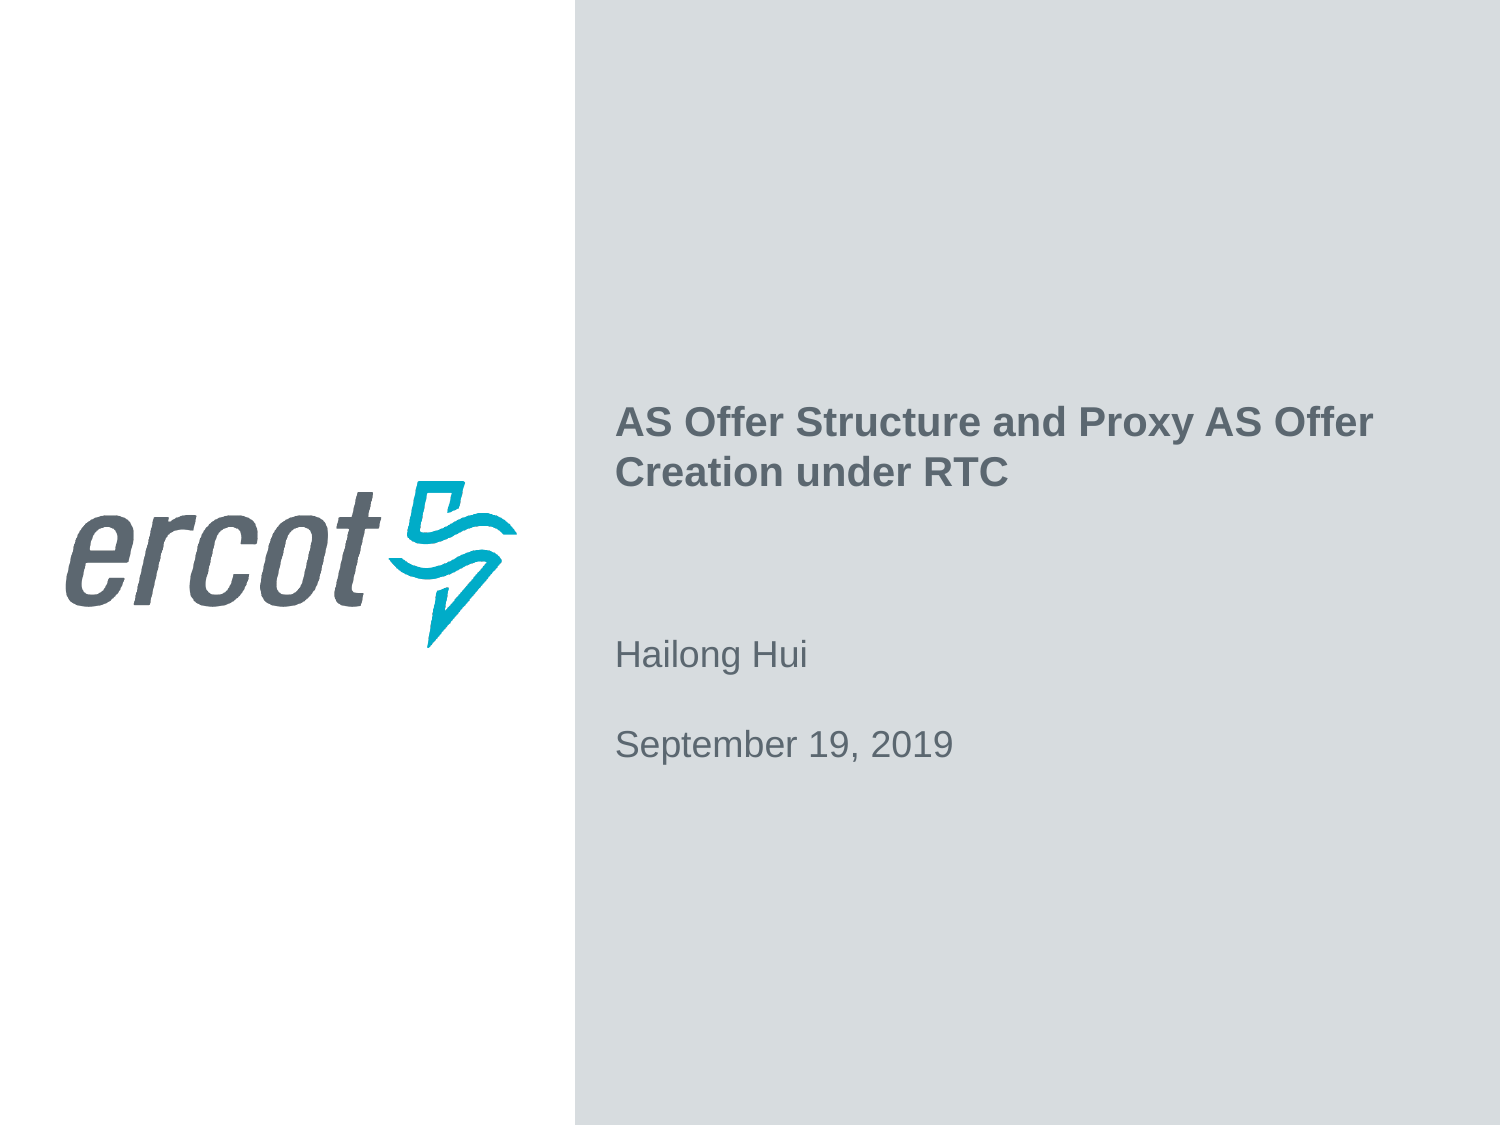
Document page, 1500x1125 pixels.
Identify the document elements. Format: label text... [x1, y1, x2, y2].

text_box AS Offer Structure and Proxy AS Offer Creation under RTC Hailong Hui September 19, 2019 [599, 387, 1438, 773]
picture [56, 471, 525, 654]
